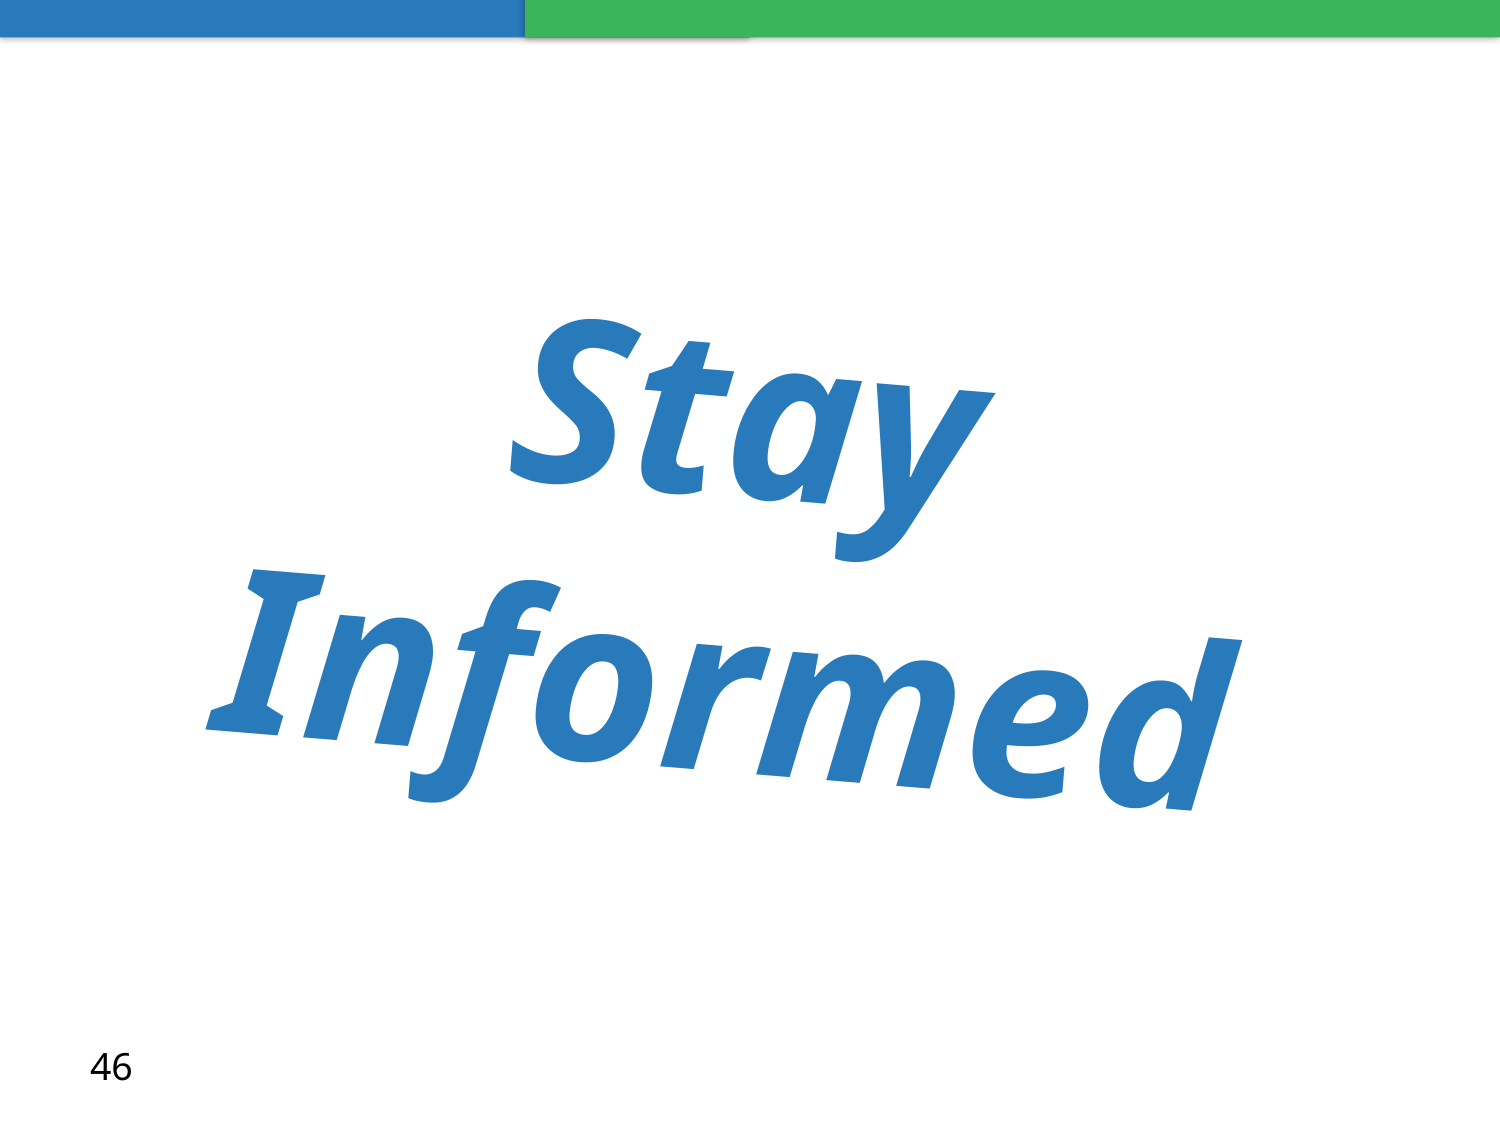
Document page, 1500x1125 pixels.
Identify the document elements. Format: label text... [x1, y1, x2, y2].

title Stay Informed [24, 198, 1449, 888]
slide_number 46 [75, 1038, 425, 1098]
